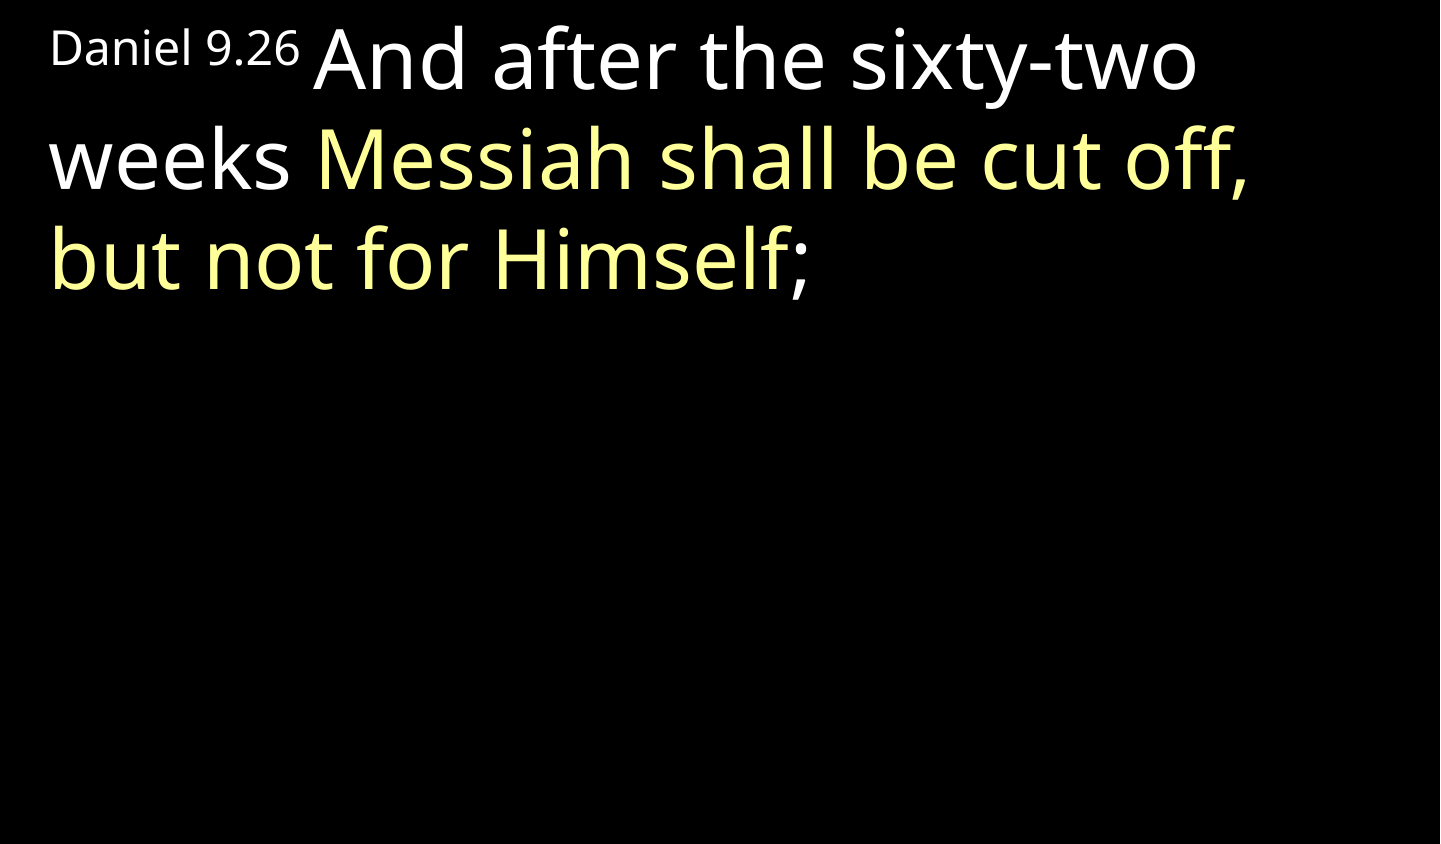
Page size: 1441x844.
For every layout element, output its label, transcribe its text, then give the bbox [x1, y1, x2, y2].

subtitle Daniel 9.26 And after the sixty-two weeks Messiah shall be cut off, but not for Himself; [36, 0, 1393, 844]
